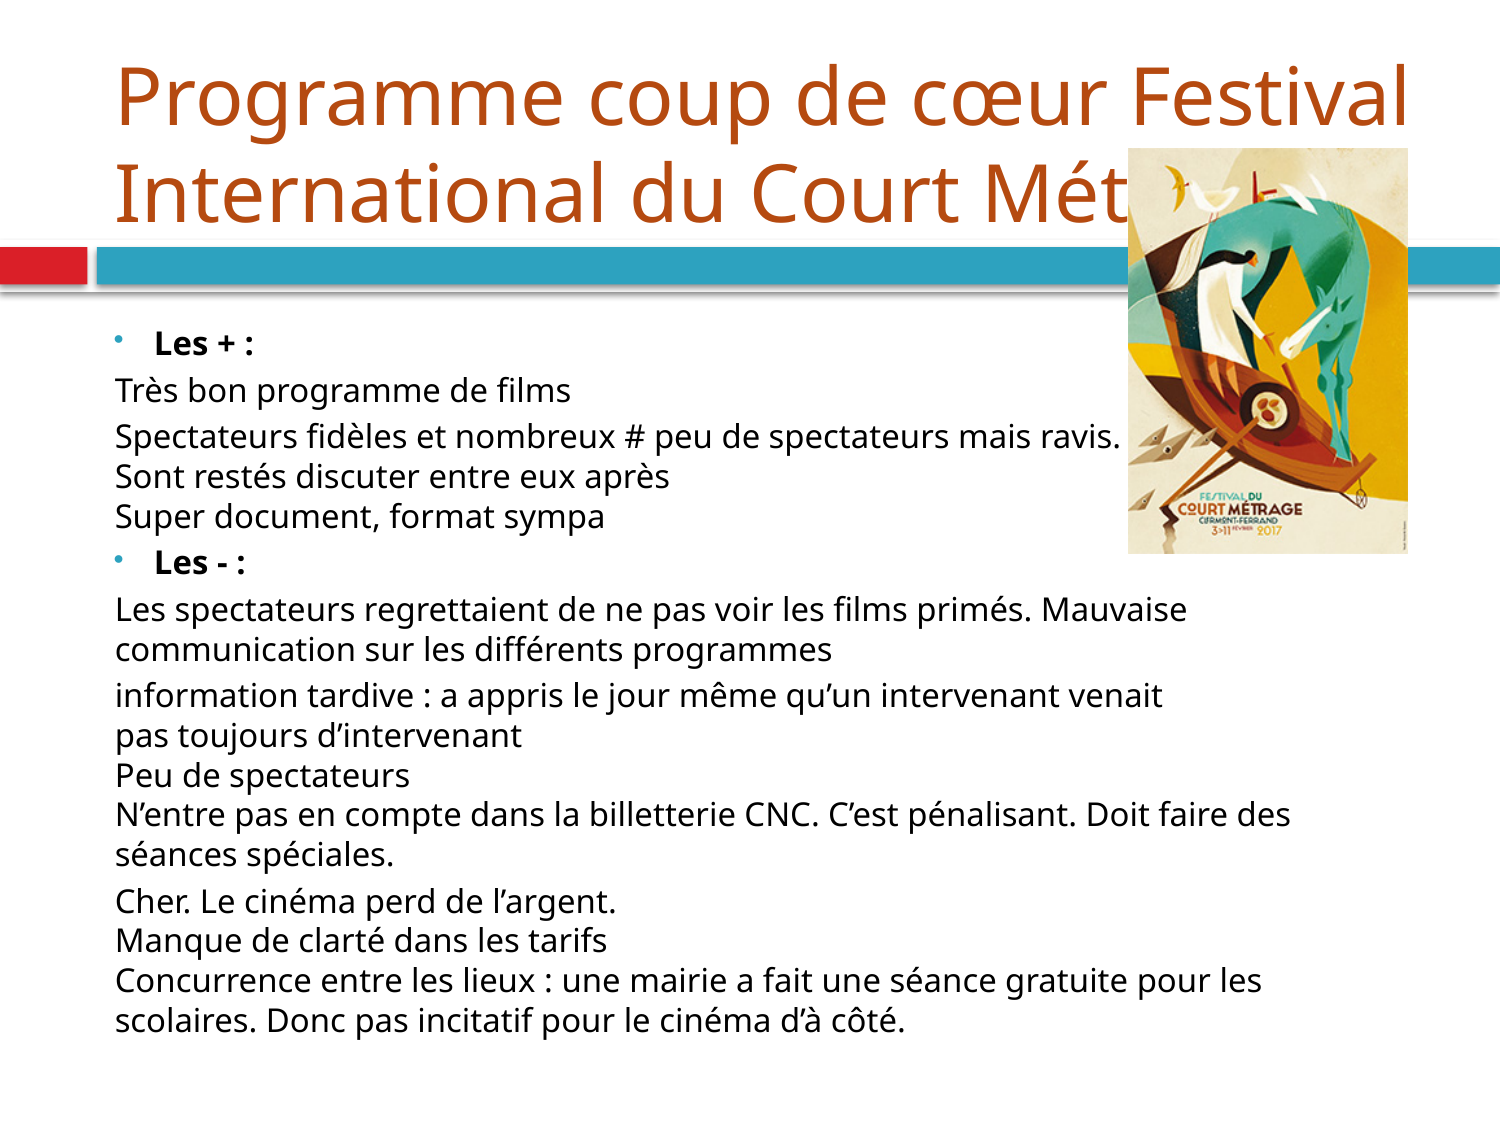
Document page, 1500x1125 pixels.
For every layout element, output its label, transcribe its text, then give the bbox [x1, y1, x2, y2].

title Programme coup de cœur Festival International du Court Métrage [99, 25, 1438, 246]
list Les + : Très bon programme de films Spectateurs fidèles et nombreux # peu de spectateurs mais ravis. Sont restés discuter entre eux après Super document, format sympa Les - : Les spectateurs regrettaient de ne pas voir les films primés. Mauvaise communication sur les différents programmes information tardive : a appris le jour même qu’un intervenant venait pas toujours d’intervenant Peu de spectateurs N’entre pas en compte dans la billetterie CNC. C’est pénalisant. Doit faire des séances spéciales. Cher. Le cinéma perd de l’argent. Manque de clarté dans les tarifs Concurrence entre les lieux : une mairie a fait une séance gratuite pour les scolaires. Donc pas incitatif pour le cinéma d’à côté. [99, 314, 1400, 1047]
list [1127, 148, 1408, 555]
